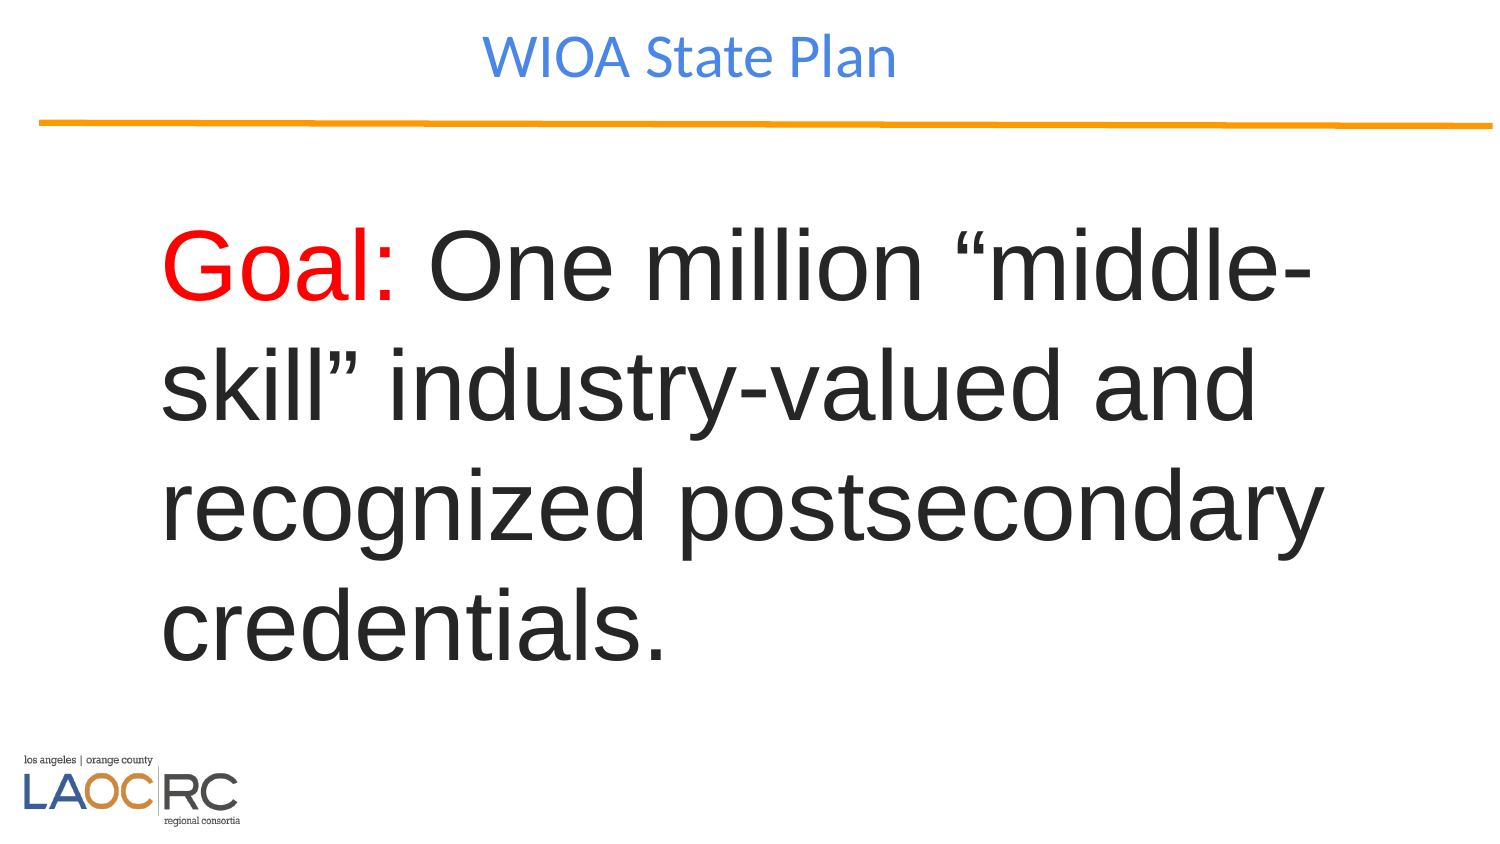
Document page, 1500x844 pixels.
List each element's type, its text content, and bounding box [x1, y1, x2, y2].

text_box WIOA State Plan [97, 0, 1298, 121]
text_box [38, 122, 1493, 127]
text_box Goal: One million “middle-skill” industry-valued and recognized postsecondary credentials. [70, 134, 1468, 769]
picture [12, 748, 266, 844]
